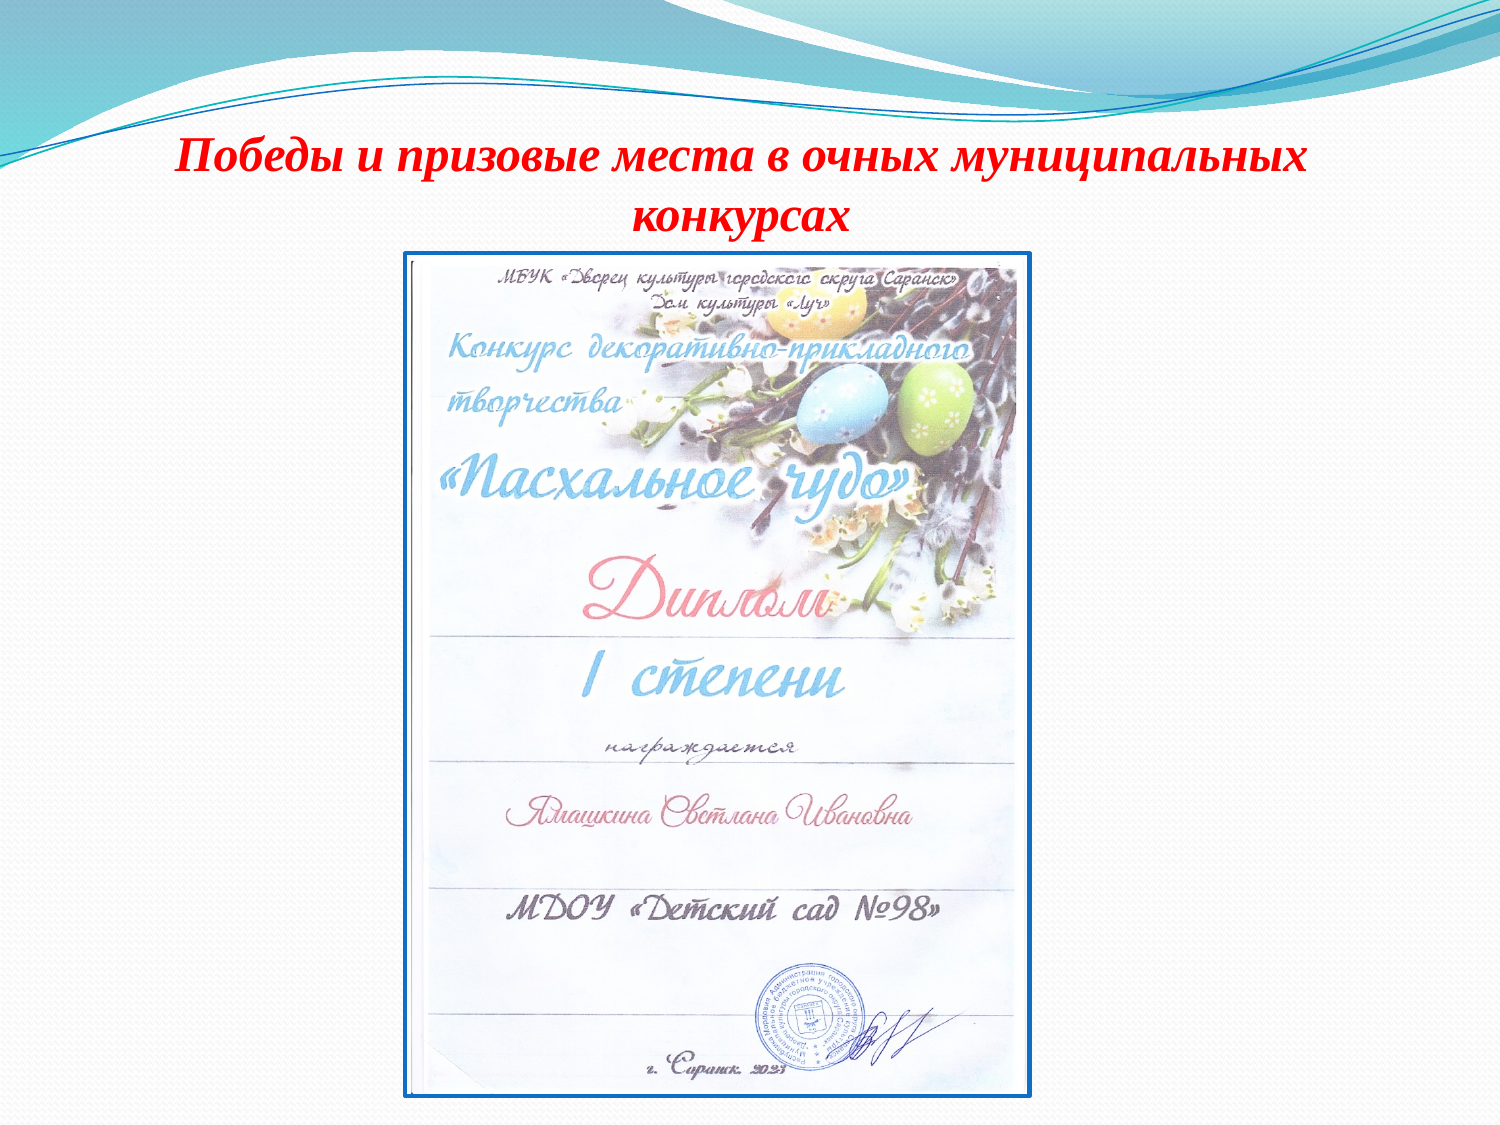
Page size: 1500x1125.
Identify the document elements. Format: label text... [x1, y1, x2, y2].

picture [407, 255, 1028, 1095]
text_box Победы и призовые места в очных муниципальных конкурсах [65, 113, 1418, 249]
